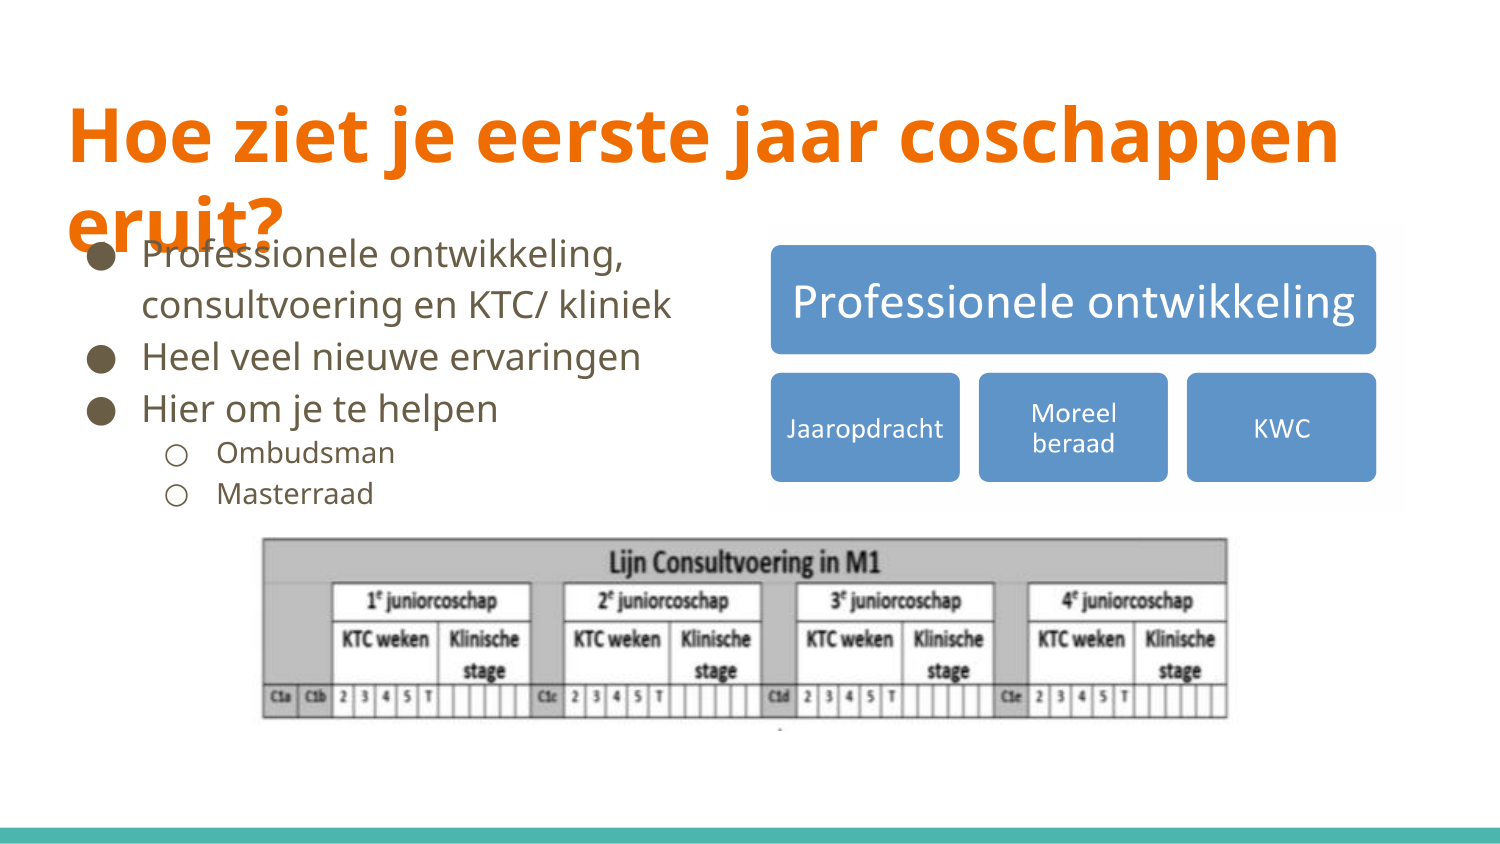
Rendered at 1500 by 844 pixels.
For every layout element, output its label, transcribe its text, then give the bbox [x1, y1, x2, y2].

title Hoe ziet je eerste jaar coschappen eruit? [51, 72, 1449, 189]
picture [252, 536, 1248, 731]
picture [769, 223, 1404, 511]
list Professionele ontwikkeling, consultvoering en KTC/ kliniek Heel veel nieuwe ervaringen Hier om je te helpen Ombudsman Masterraad [51, 207, 907, 750]
